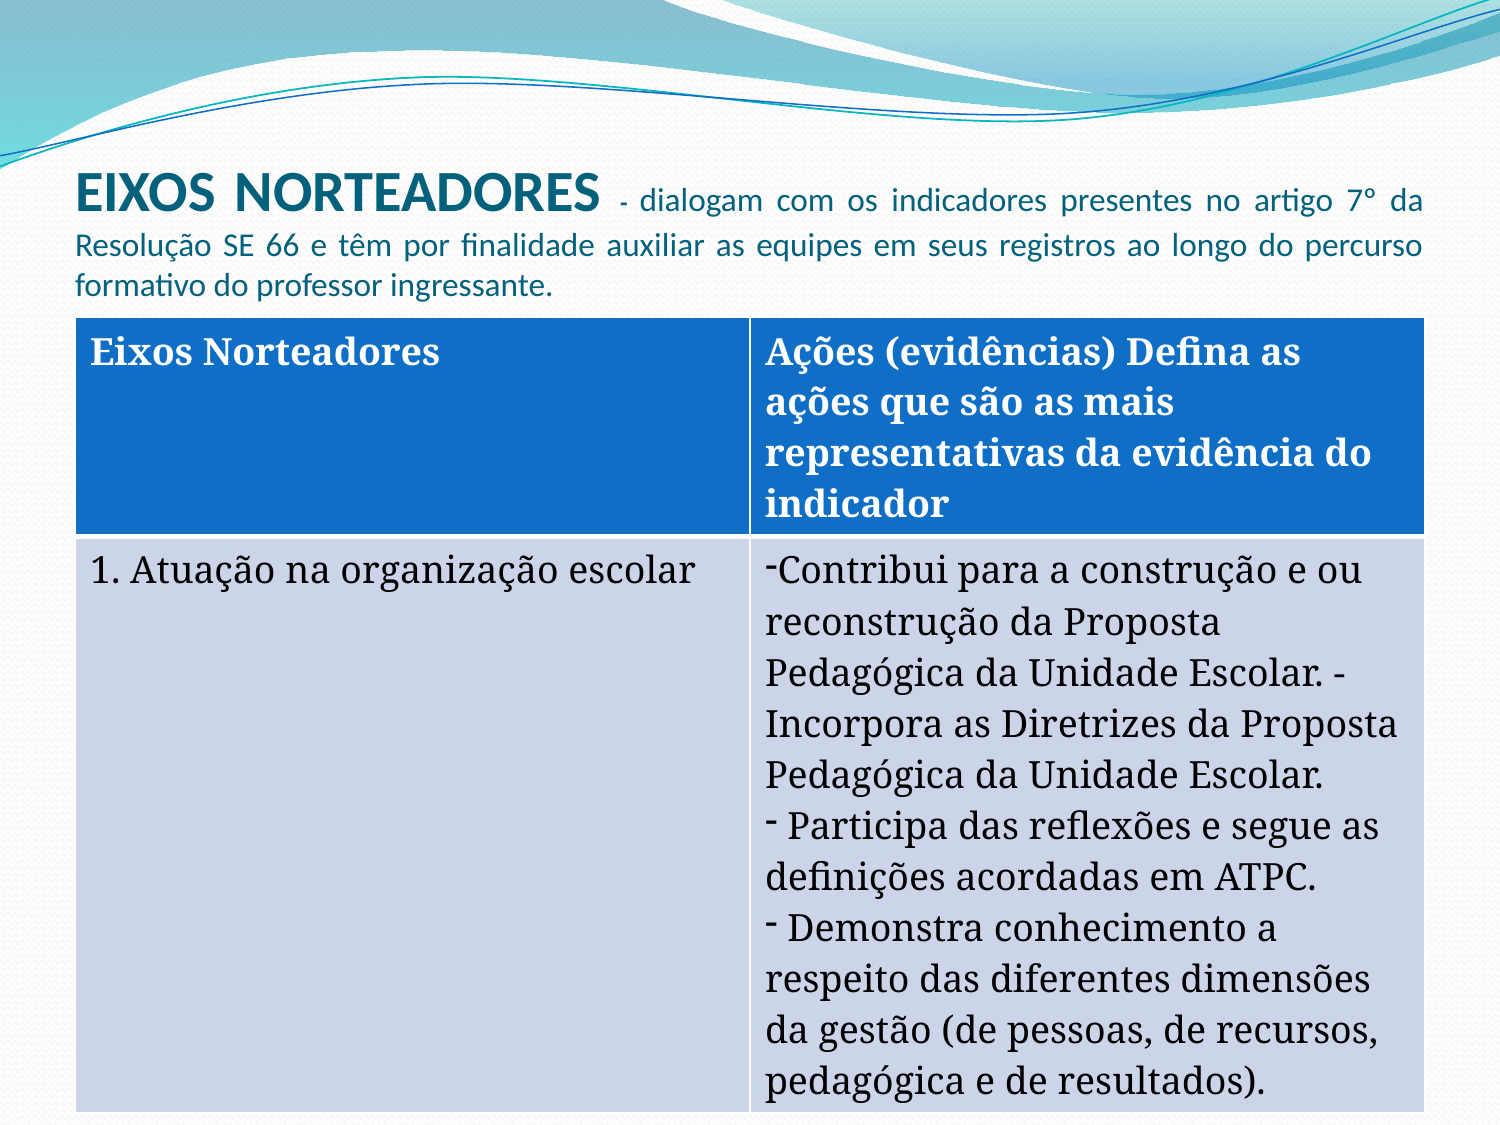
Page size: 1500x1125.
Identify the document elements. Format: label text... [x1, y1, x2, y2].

table_header Ações (evidências) Defina as ações que são as mais representativas da evidência do indicador [751, 318, 1424, 534]
title EIXOS NORTEADORES - dialogam com os indicadores presentes no artigo 7º da Resolução SE 66 e têm por finalidade auxiliar as equipes em seus registros ao longo do percurso formativo do professor ingressante. [75, 115, 1425, 303]
table_cell Contribui para a construção e ou reconstrução da Proposta Pedagógica da Unidade Escolar. - Incorpora as Diretrizes da Proposta Pedagógica da Unidade Escolar. Participa das reflexões e segue as definições acordadas em ATPC. Demonstra conhecimento a respeito das diferentes dimensões da gestão (de pessoas, de recursos, pedagógica e de resultados). [751, 539, 1424, 1112]
table_header Eixos Norteadores [76, 318, 749, 534]
table_cell 1. Atuação na organização escolar [76, 539, 749, 1112]
